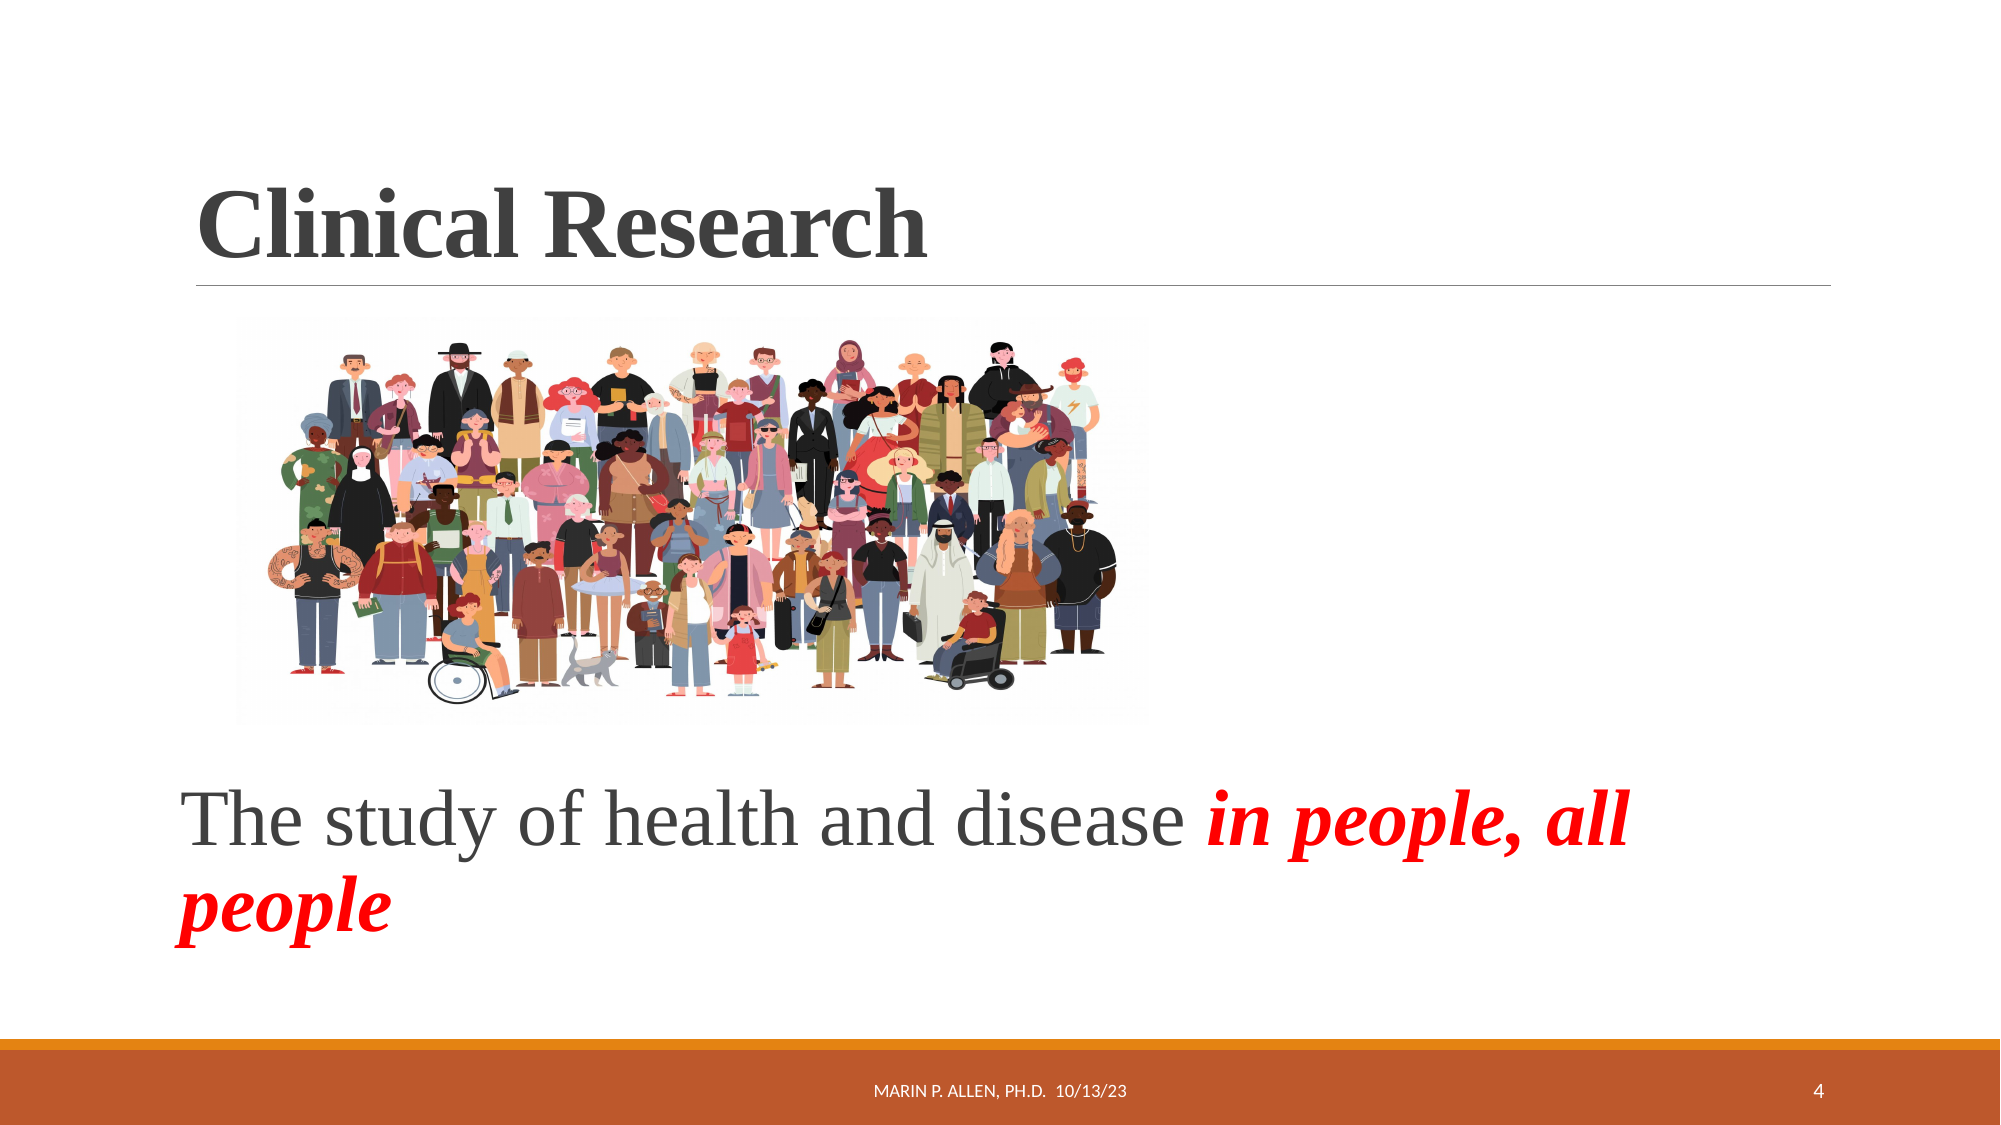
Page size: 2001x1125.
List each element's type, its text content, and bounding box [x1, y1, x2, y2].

footer Marin P. Allen, Ph.D. 10/13/23 [604, 1059, 1396, 1120]
picture [236, 317, 1149, 726]
slide_number 4 [1624, 1059, 1840, 1120]
list The study of health and disease in people, all people [180, 302, 1830, 963]
title Clinical Research [180, 47, 1830, 285]
